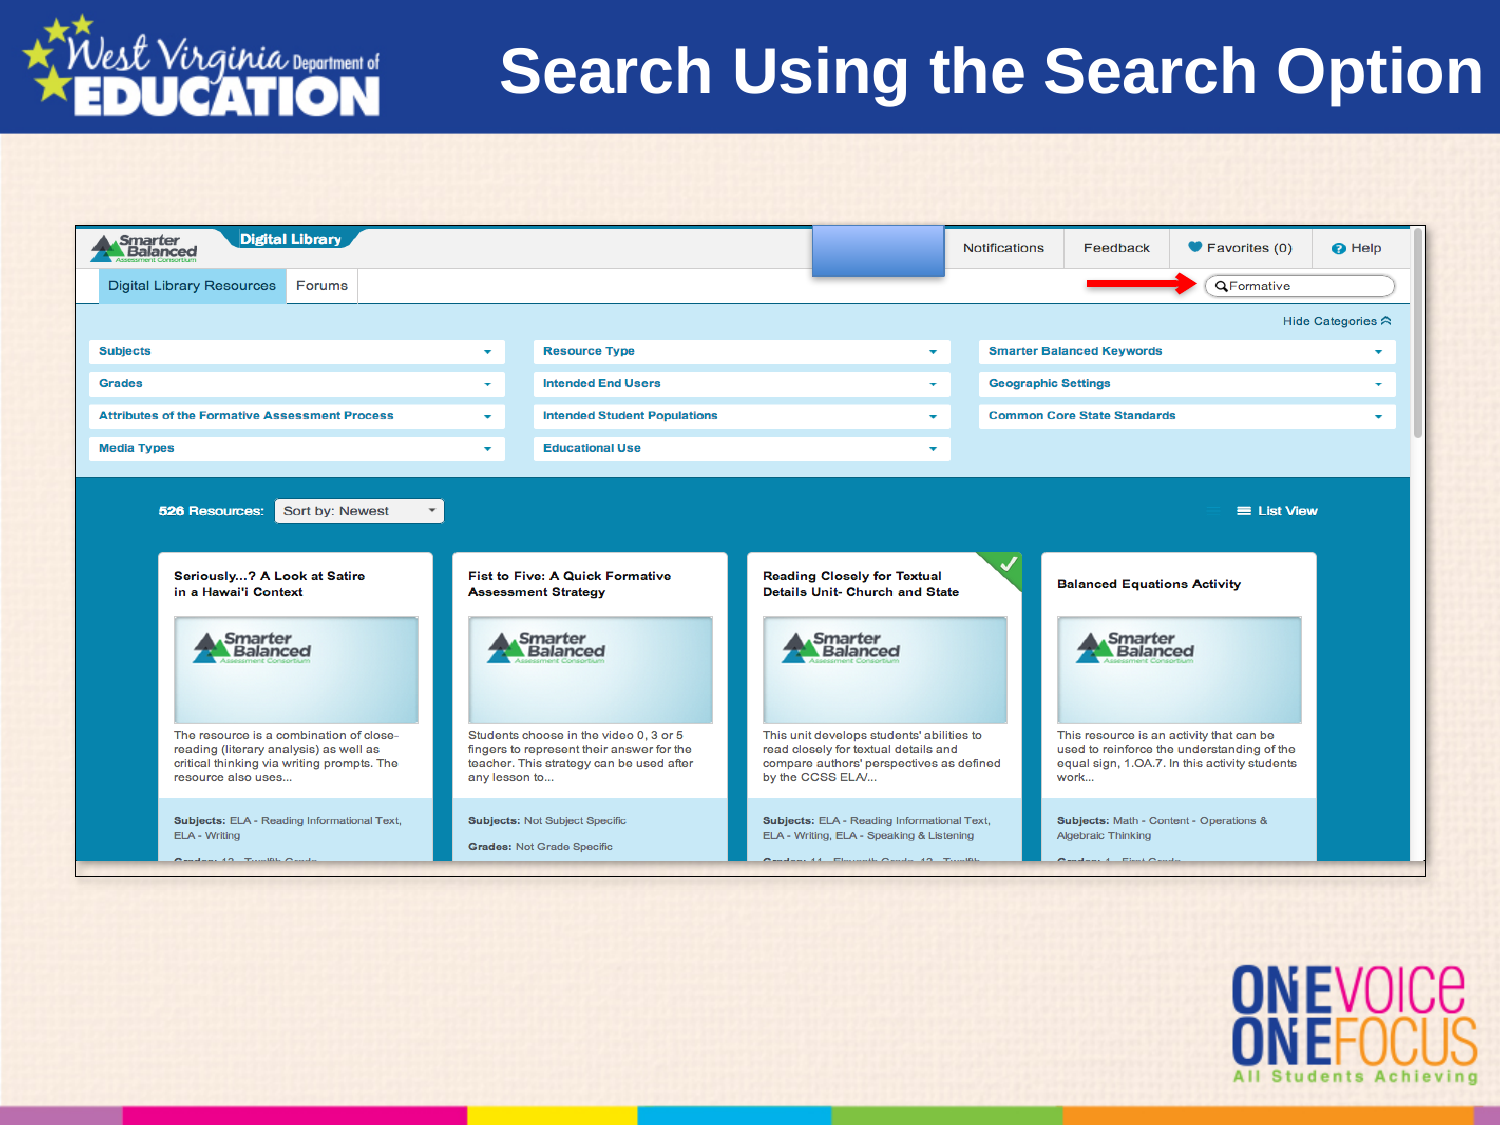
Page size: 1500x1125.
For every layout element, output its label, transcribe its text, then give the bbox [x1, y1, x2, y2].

picture [0, 0, 1500, 1125]
text_box Search Using the Search Option [74, 12, 1500, 123]
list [75, 225, 1426, 877]
